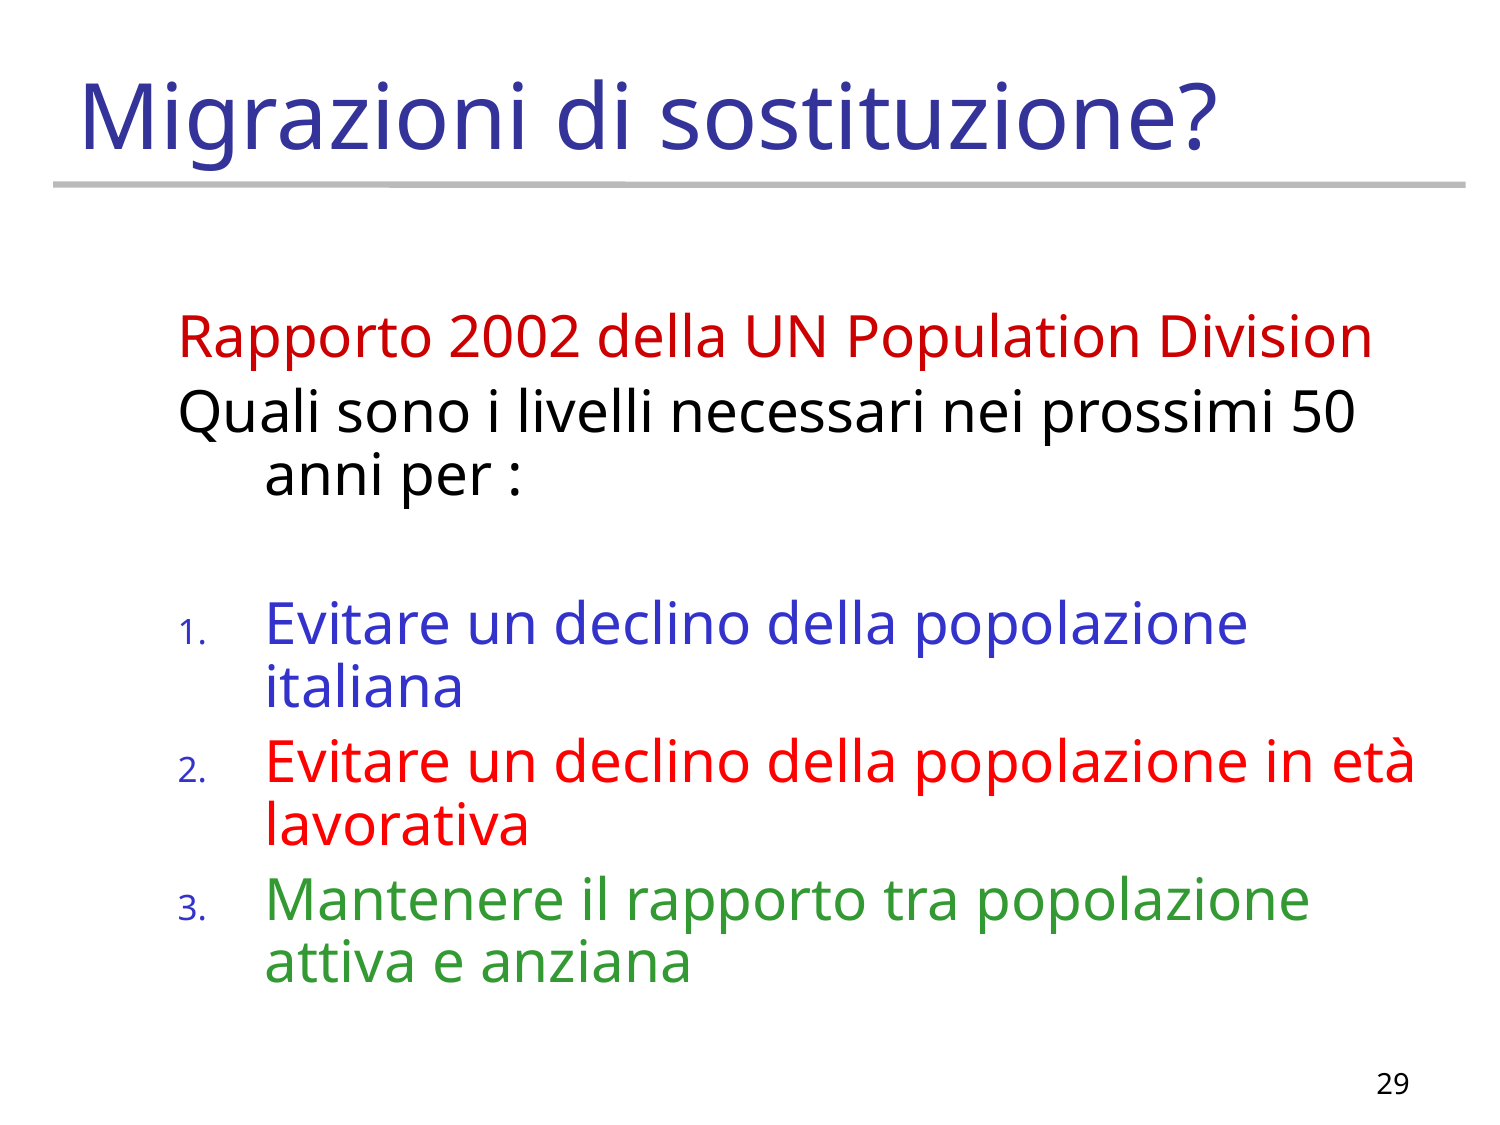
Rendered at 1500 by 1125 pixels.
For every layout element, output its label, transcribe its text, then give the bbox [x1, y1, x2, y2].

title Migrazioni di sostituzione? [62, 74, 1342, 176]
slide_number 29 [1112, 1037, 1426, 1113]
list Rapporto 2002 della UN Population Division Quali sono i livelli necessari nei prossimi 50 anni per : Evitare un declino della popolazione italiana Evitare un declino della popolazione in età lavorativa Mantenere il rapporto tra popolazione attiva e anziana [162, 299, 1438, 976]
